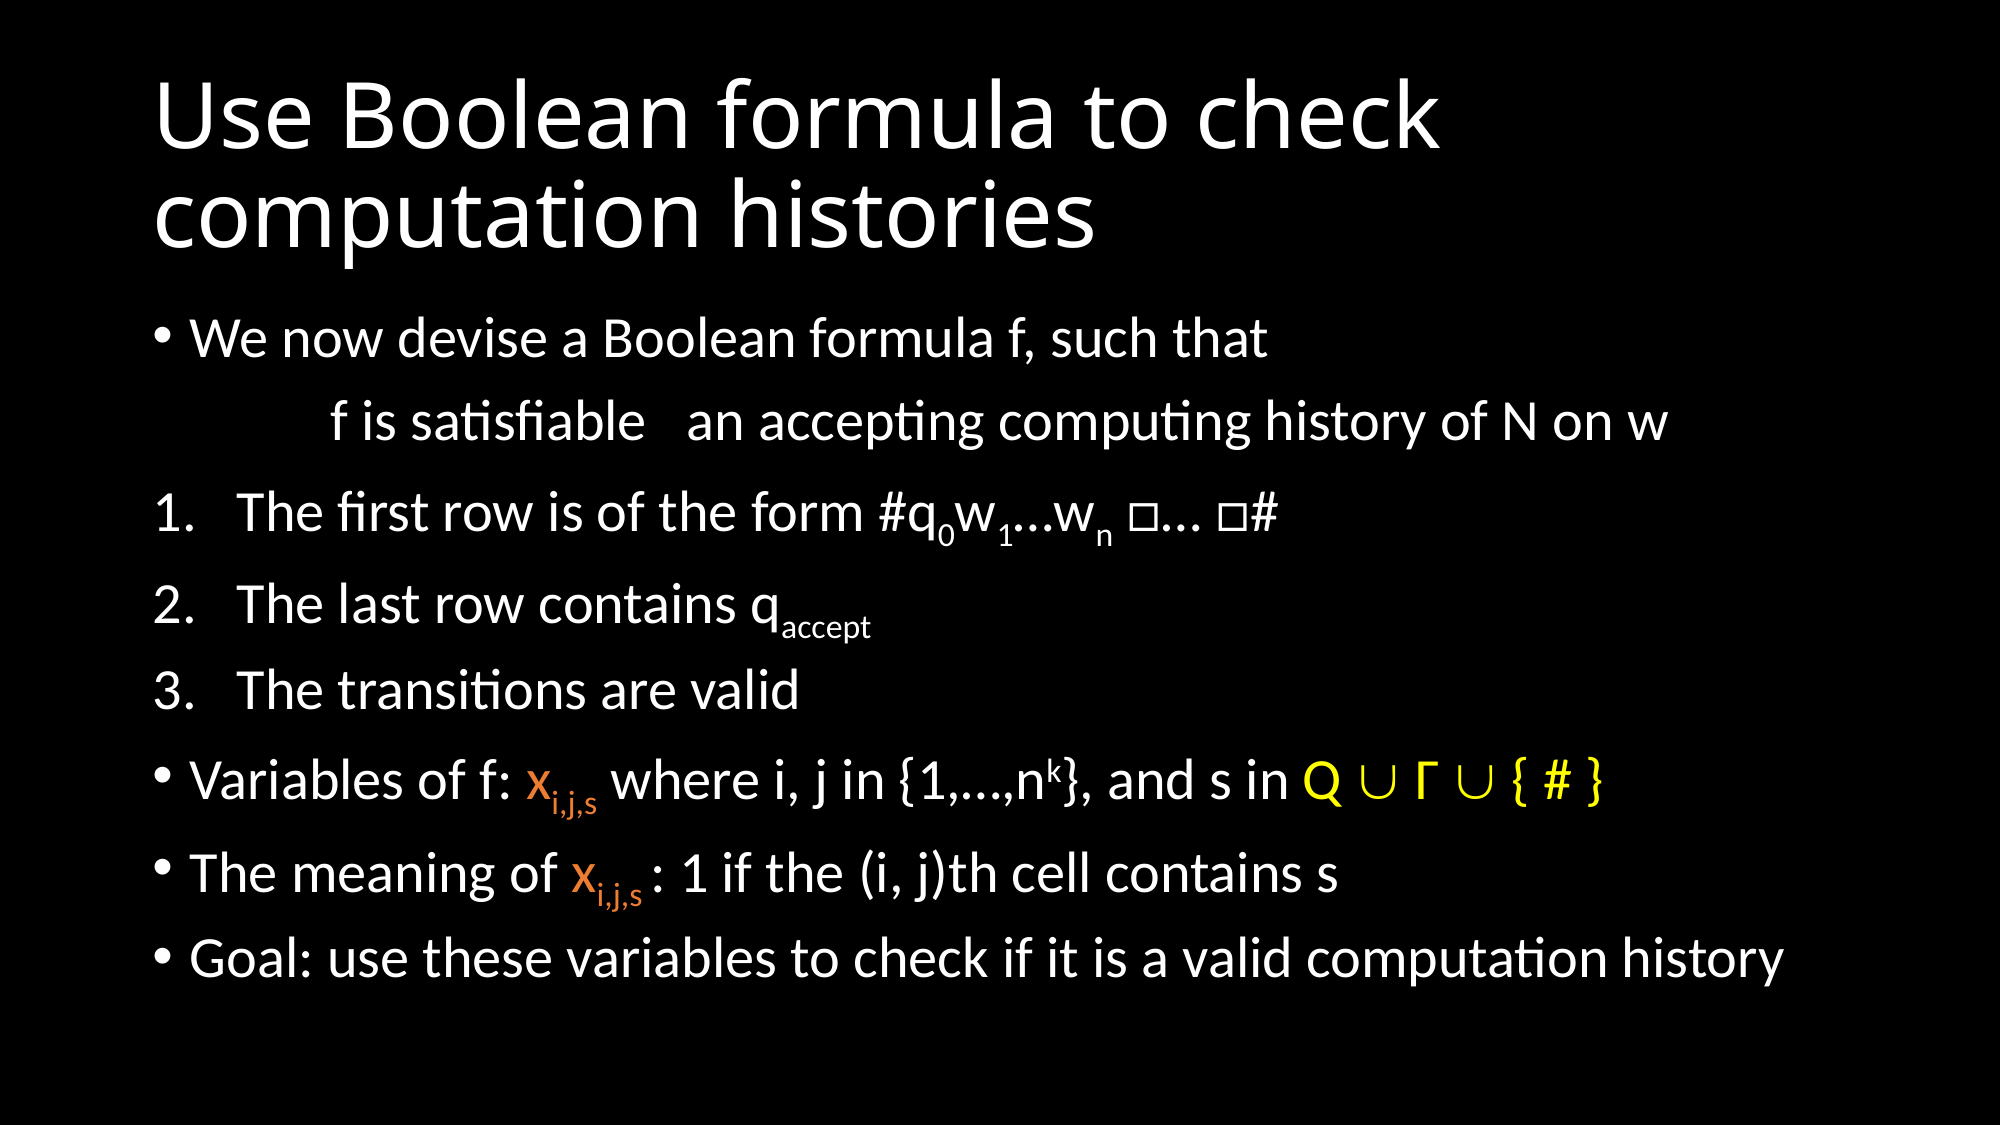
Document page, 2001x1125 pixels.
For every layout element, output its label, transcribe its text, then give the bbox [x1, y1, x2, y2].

title Use Boolean formula to check computation histories [137, 59, 1863, 278]
